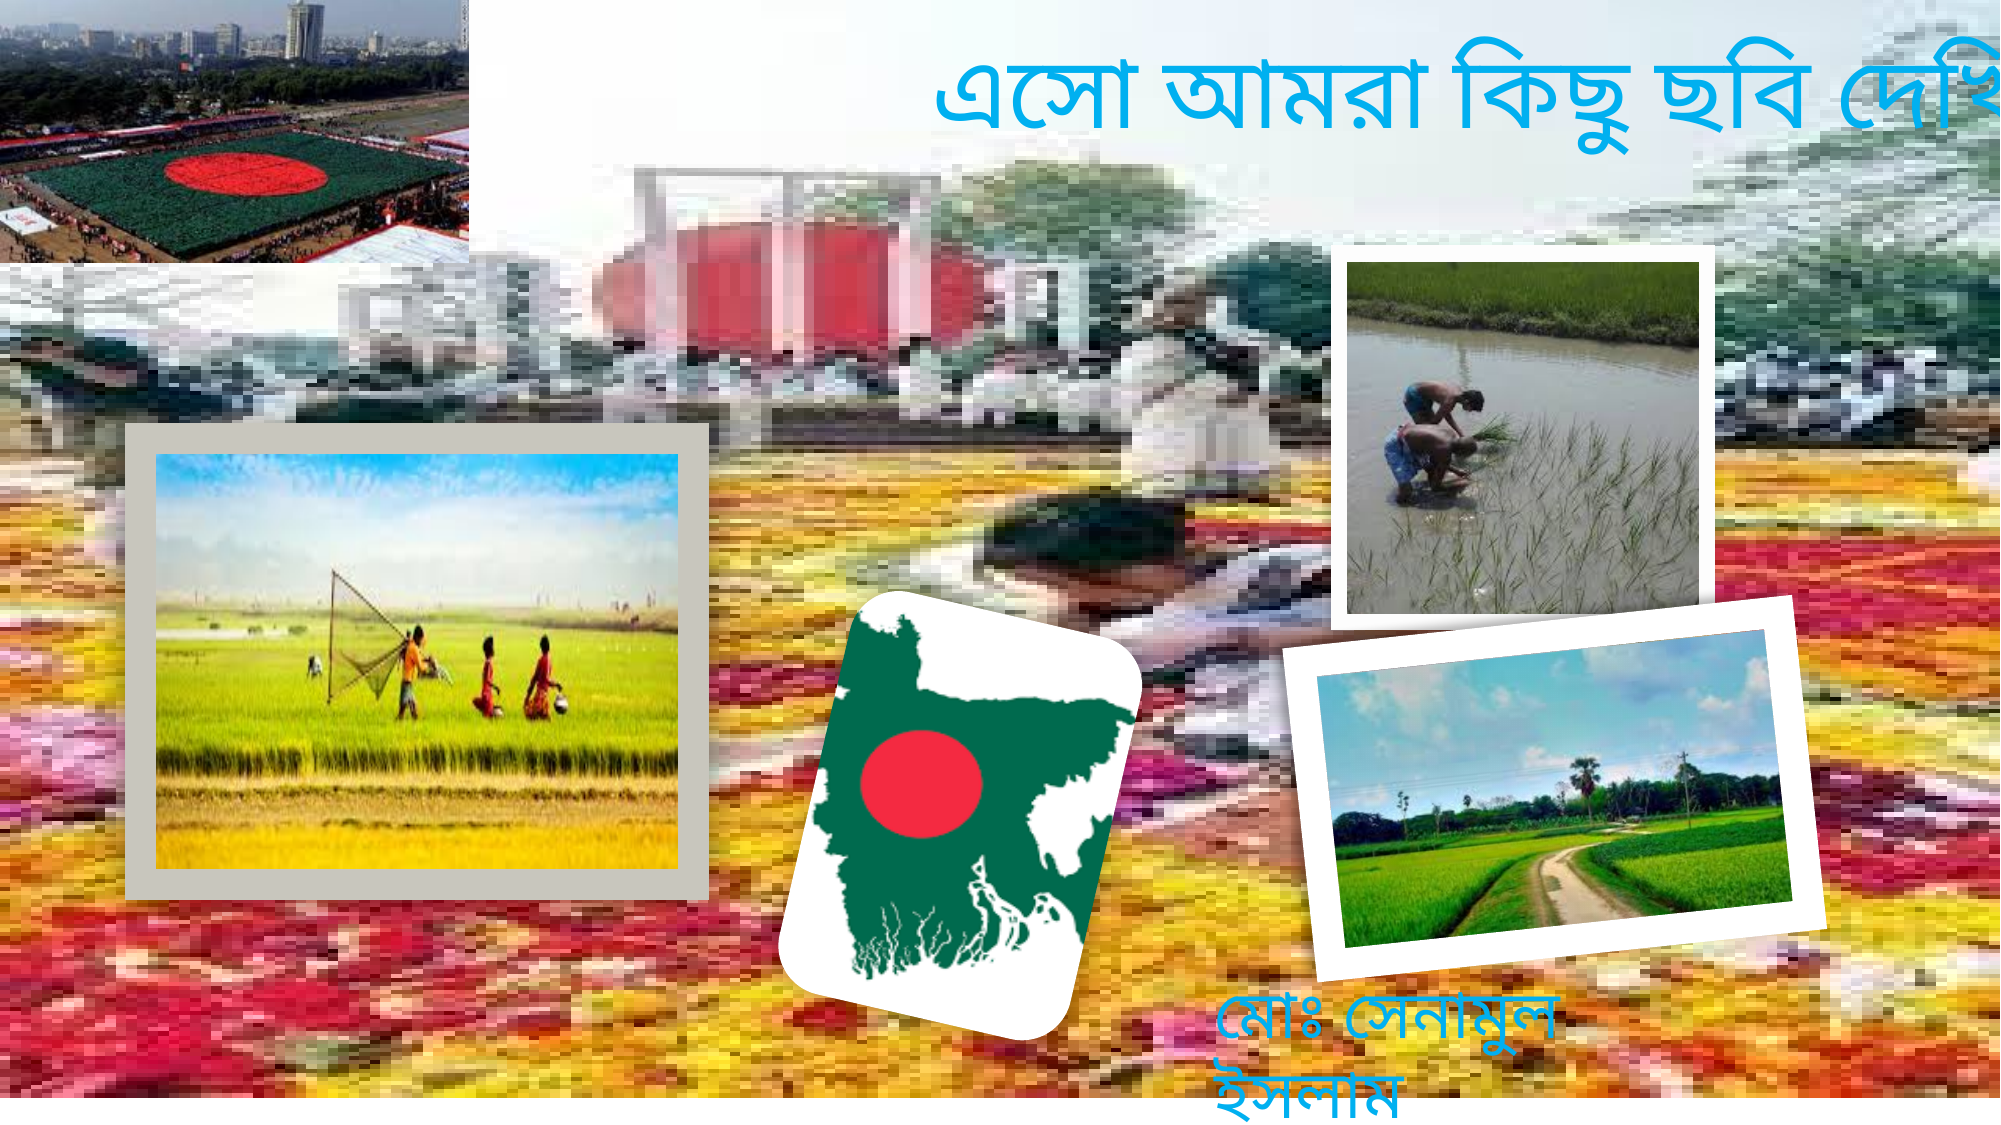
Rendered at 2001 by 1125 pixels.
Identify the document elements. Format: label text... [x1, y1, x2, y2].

picture [1356, 1082, 1376, 1098]
picture [0, 0, 2000, 1098]
text_box এসো আমরা কিছু ছবি দেখি [650, 21, 2000, 157]
picture [1338, 1082, 1350, 1098]
picture [1290, 1082, 1332, 1098]
picture [1265, 1082, 1283, 1091]
picture [1376, 1082, 1391, 1098]
picture [1304, 1092, 1316, 1098]
picture [1231, 1082, 1267, 1098]
